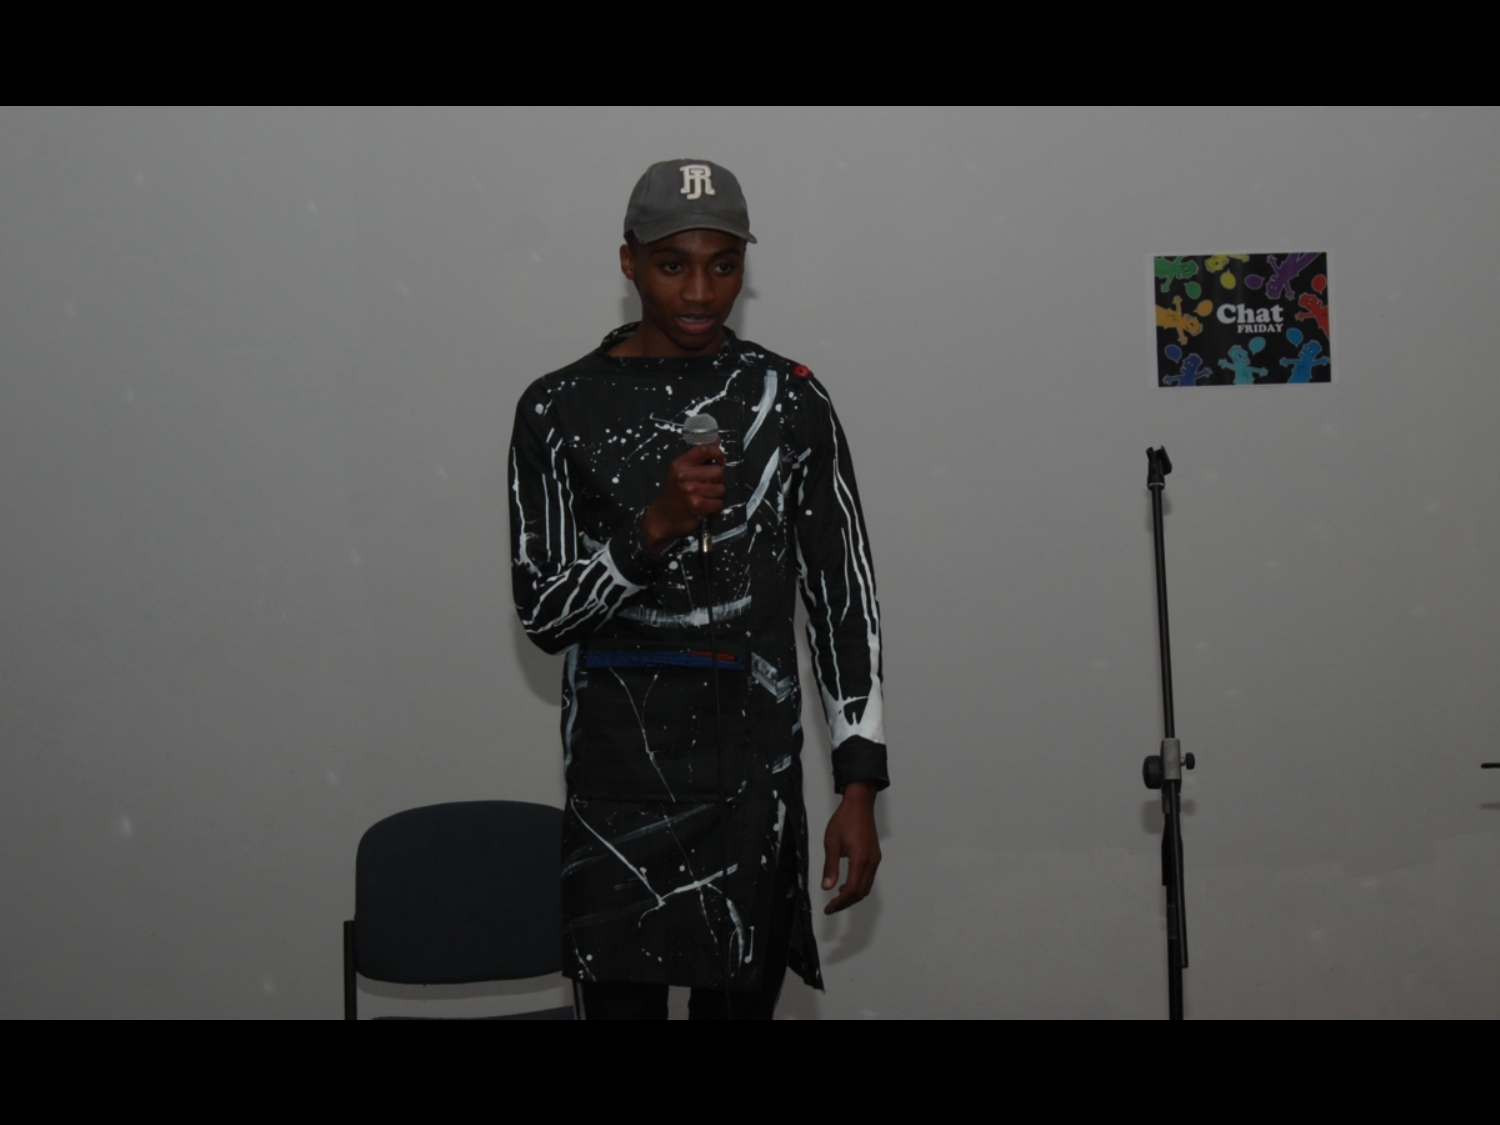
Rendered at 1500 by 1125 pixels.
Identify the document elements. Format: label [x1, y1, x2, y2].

picture [0, 105, 1500, 1021]
